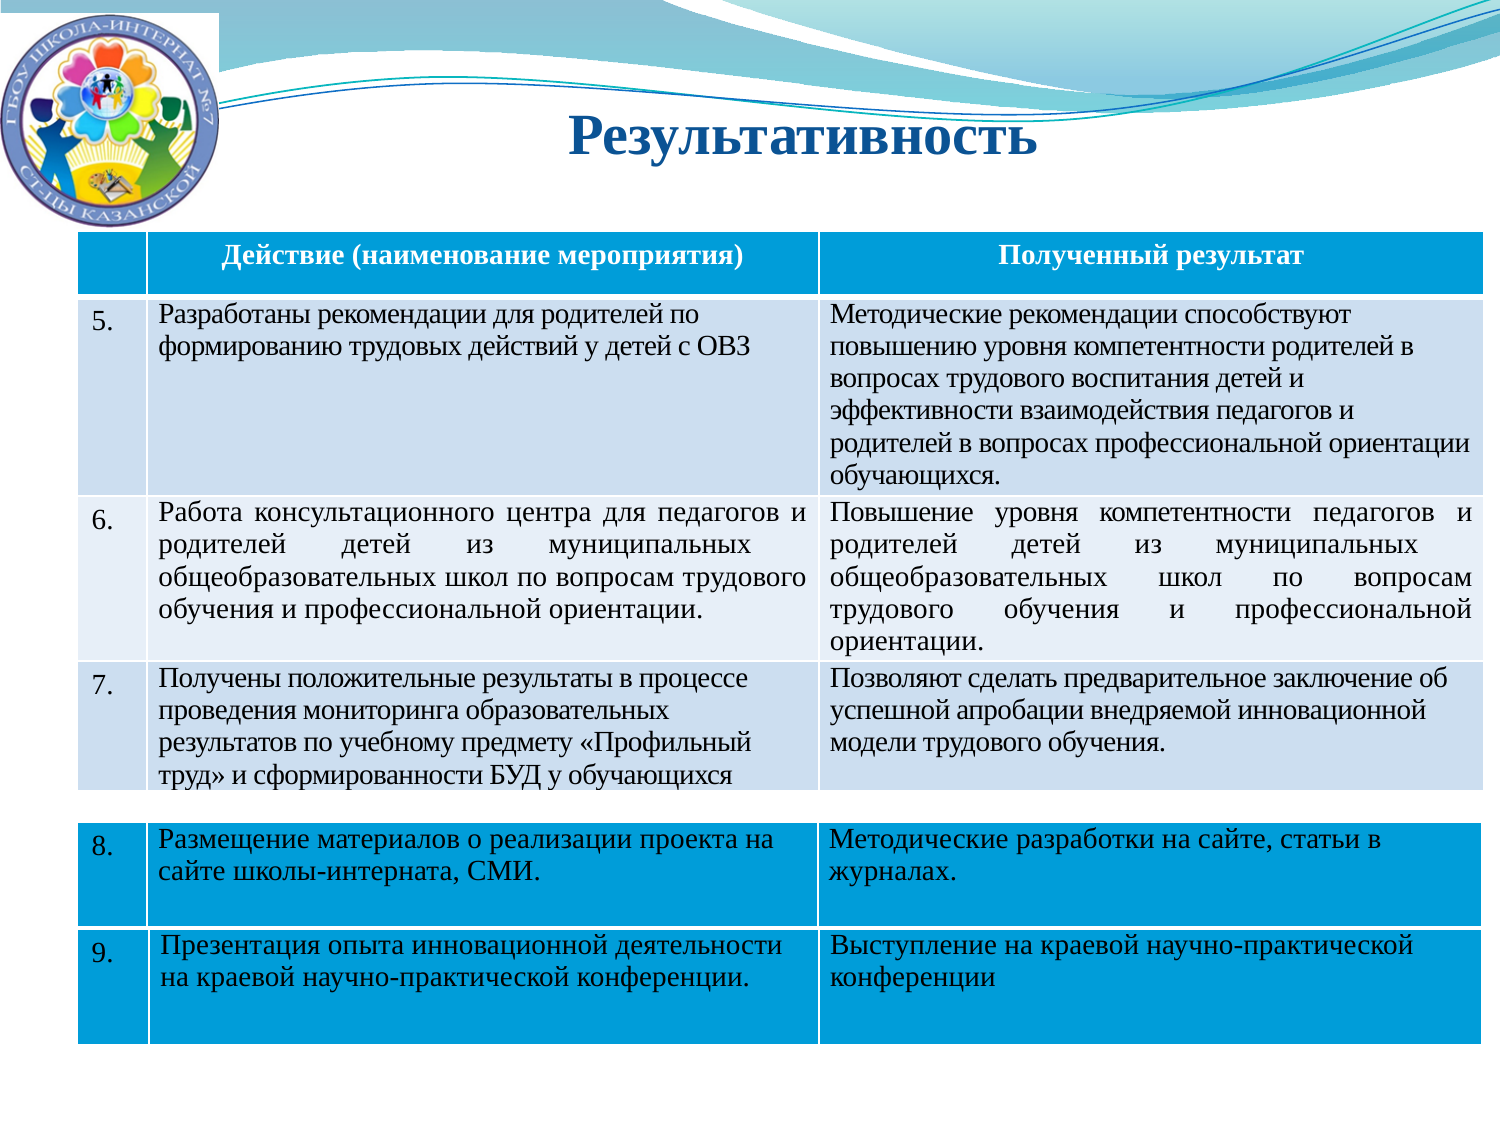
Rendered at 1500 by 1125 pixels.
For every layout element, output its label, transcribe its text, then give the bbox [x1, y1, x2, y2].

title Результативность [224, 62, 1400, 230]
table_cell Повышение уровня компетентности педагогов и родителей детей из муниципальных общеобразовательных школ по вопросам трудового обучения и профессиональной ориентации. [820, 497, 1483, 660]
table_header Размещение материалов о реализации проекта на сайте школы-интерната, СМИ. [148, 823, 817, 926]
table_header [78, 242, 146, 294]
table_cell 7. [78, 662, 146, 790]
table_header 8. [78, 823, 146, 926]
table_header 9. [78, 930, 148, 1044]
table_header Методические разработки на сайте, статьи в журналах. [819, 823, 1481, 926]
table_cell Получены положительные результаты в процессе проведения мониторинга образовательных результатов по учебному предмету «Профильный труд» и сформированности БУД у обучающихся [148, 662, 818, 790]
table_header Выступление на краевой научно-практической конференции [820, 930, 1481, 1044]
table_cell Работа консультационного центра для педагогов и родителей детей из муниципальных общеобразовательных школ по вопросам трудового обучения и профессиональной ориентации. [148, 497, 818, 660]
table_cell 6. [78, 497, 146, 660]
table_cell Позволяют сделать предварительное заключение об успешной апробации внедряемой инновационной модели трудового обучения. [820, 662, 1483, 790]
table_header Презентация опыта инновационной деятельности на краевой научно-практической конференции. [150, 930, 818, 1044]
table_header Действие (наименование мероприятия) [148, 232, 818, 294]
table_cell 5. [78, 300, 146, 495]
table_cell Методические рекомендации способствуют повышению уровня компетентности родителей в вопросах трудового воспитания детей и эффективности взаимодействия педагогов и родителей в вопросах профессиональной ориентации обучающихся. [820, 300, 1483, 495]
table_cell Разработаны рекомендации для родителей по формированию трудовых действий у детей с ОВЗ [148, 300, 818, 495]
picture [0, 13, 219, 229]
table_header Полученный результат [820, 232, 1483, 294]
